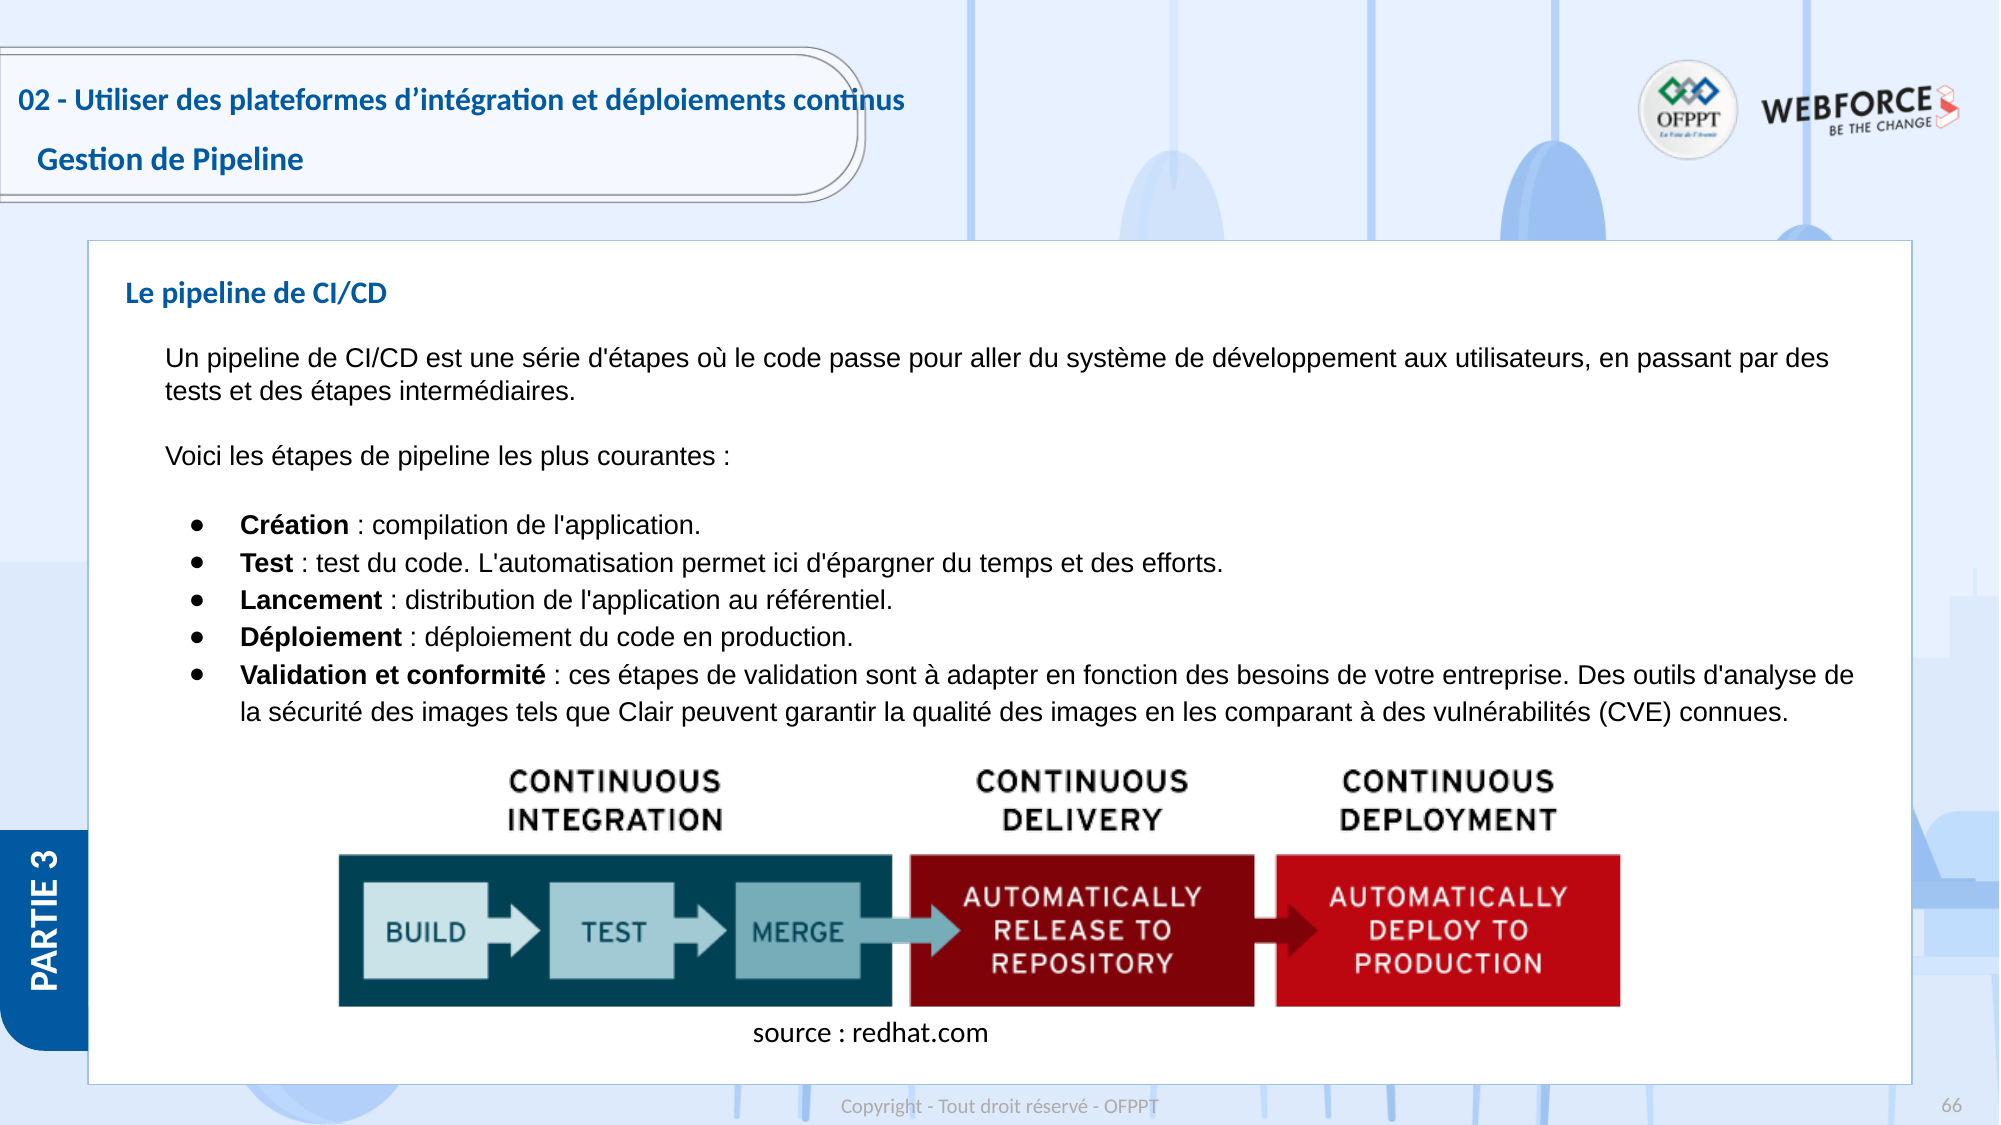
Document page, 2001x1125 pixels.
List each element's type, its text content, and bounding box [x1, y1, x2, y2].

list Le pipeline de CI/CD [118, 265, 1881, 318]
text_box source : redhat.com [737, 1019, 1028, 1064]
slide_number 66 [1933, 1084, 1973, 1125]
picture [335, 765, 1627, 1010]
picture [0, 0, 2000, 1125]
title 02 - Utiliser des plateformes d’intégration et déploiements continus [10, 65, 920, 134]
text_box Un pipeline de CI/CD est une série d'étapes où le code passe pour aller du système de développement aux utilisateurs, en passant par des tests et des étapes intermédiaires. Voici les étapes de pipeline les plus courantes : Création : compilation de l'application. Test : test du code. L'automatisation permet ici d'épargner du temps et des efforts. Lancement : distribution de l'application au référentiel. Déploiement : déploiement du code en production. Validation et conformité : ces étapes de validation sont à adapter en fonction des besoins de votre entreprise. Des outils d'analyse de la sécurité des images tels que Clair peuvent garantir la qualité des images en les comparant à des vulnérabilités (CVE) connues. [150, 325, 1881, 775]
list Gestion de Pipeline [29, 133, 863, 207]
